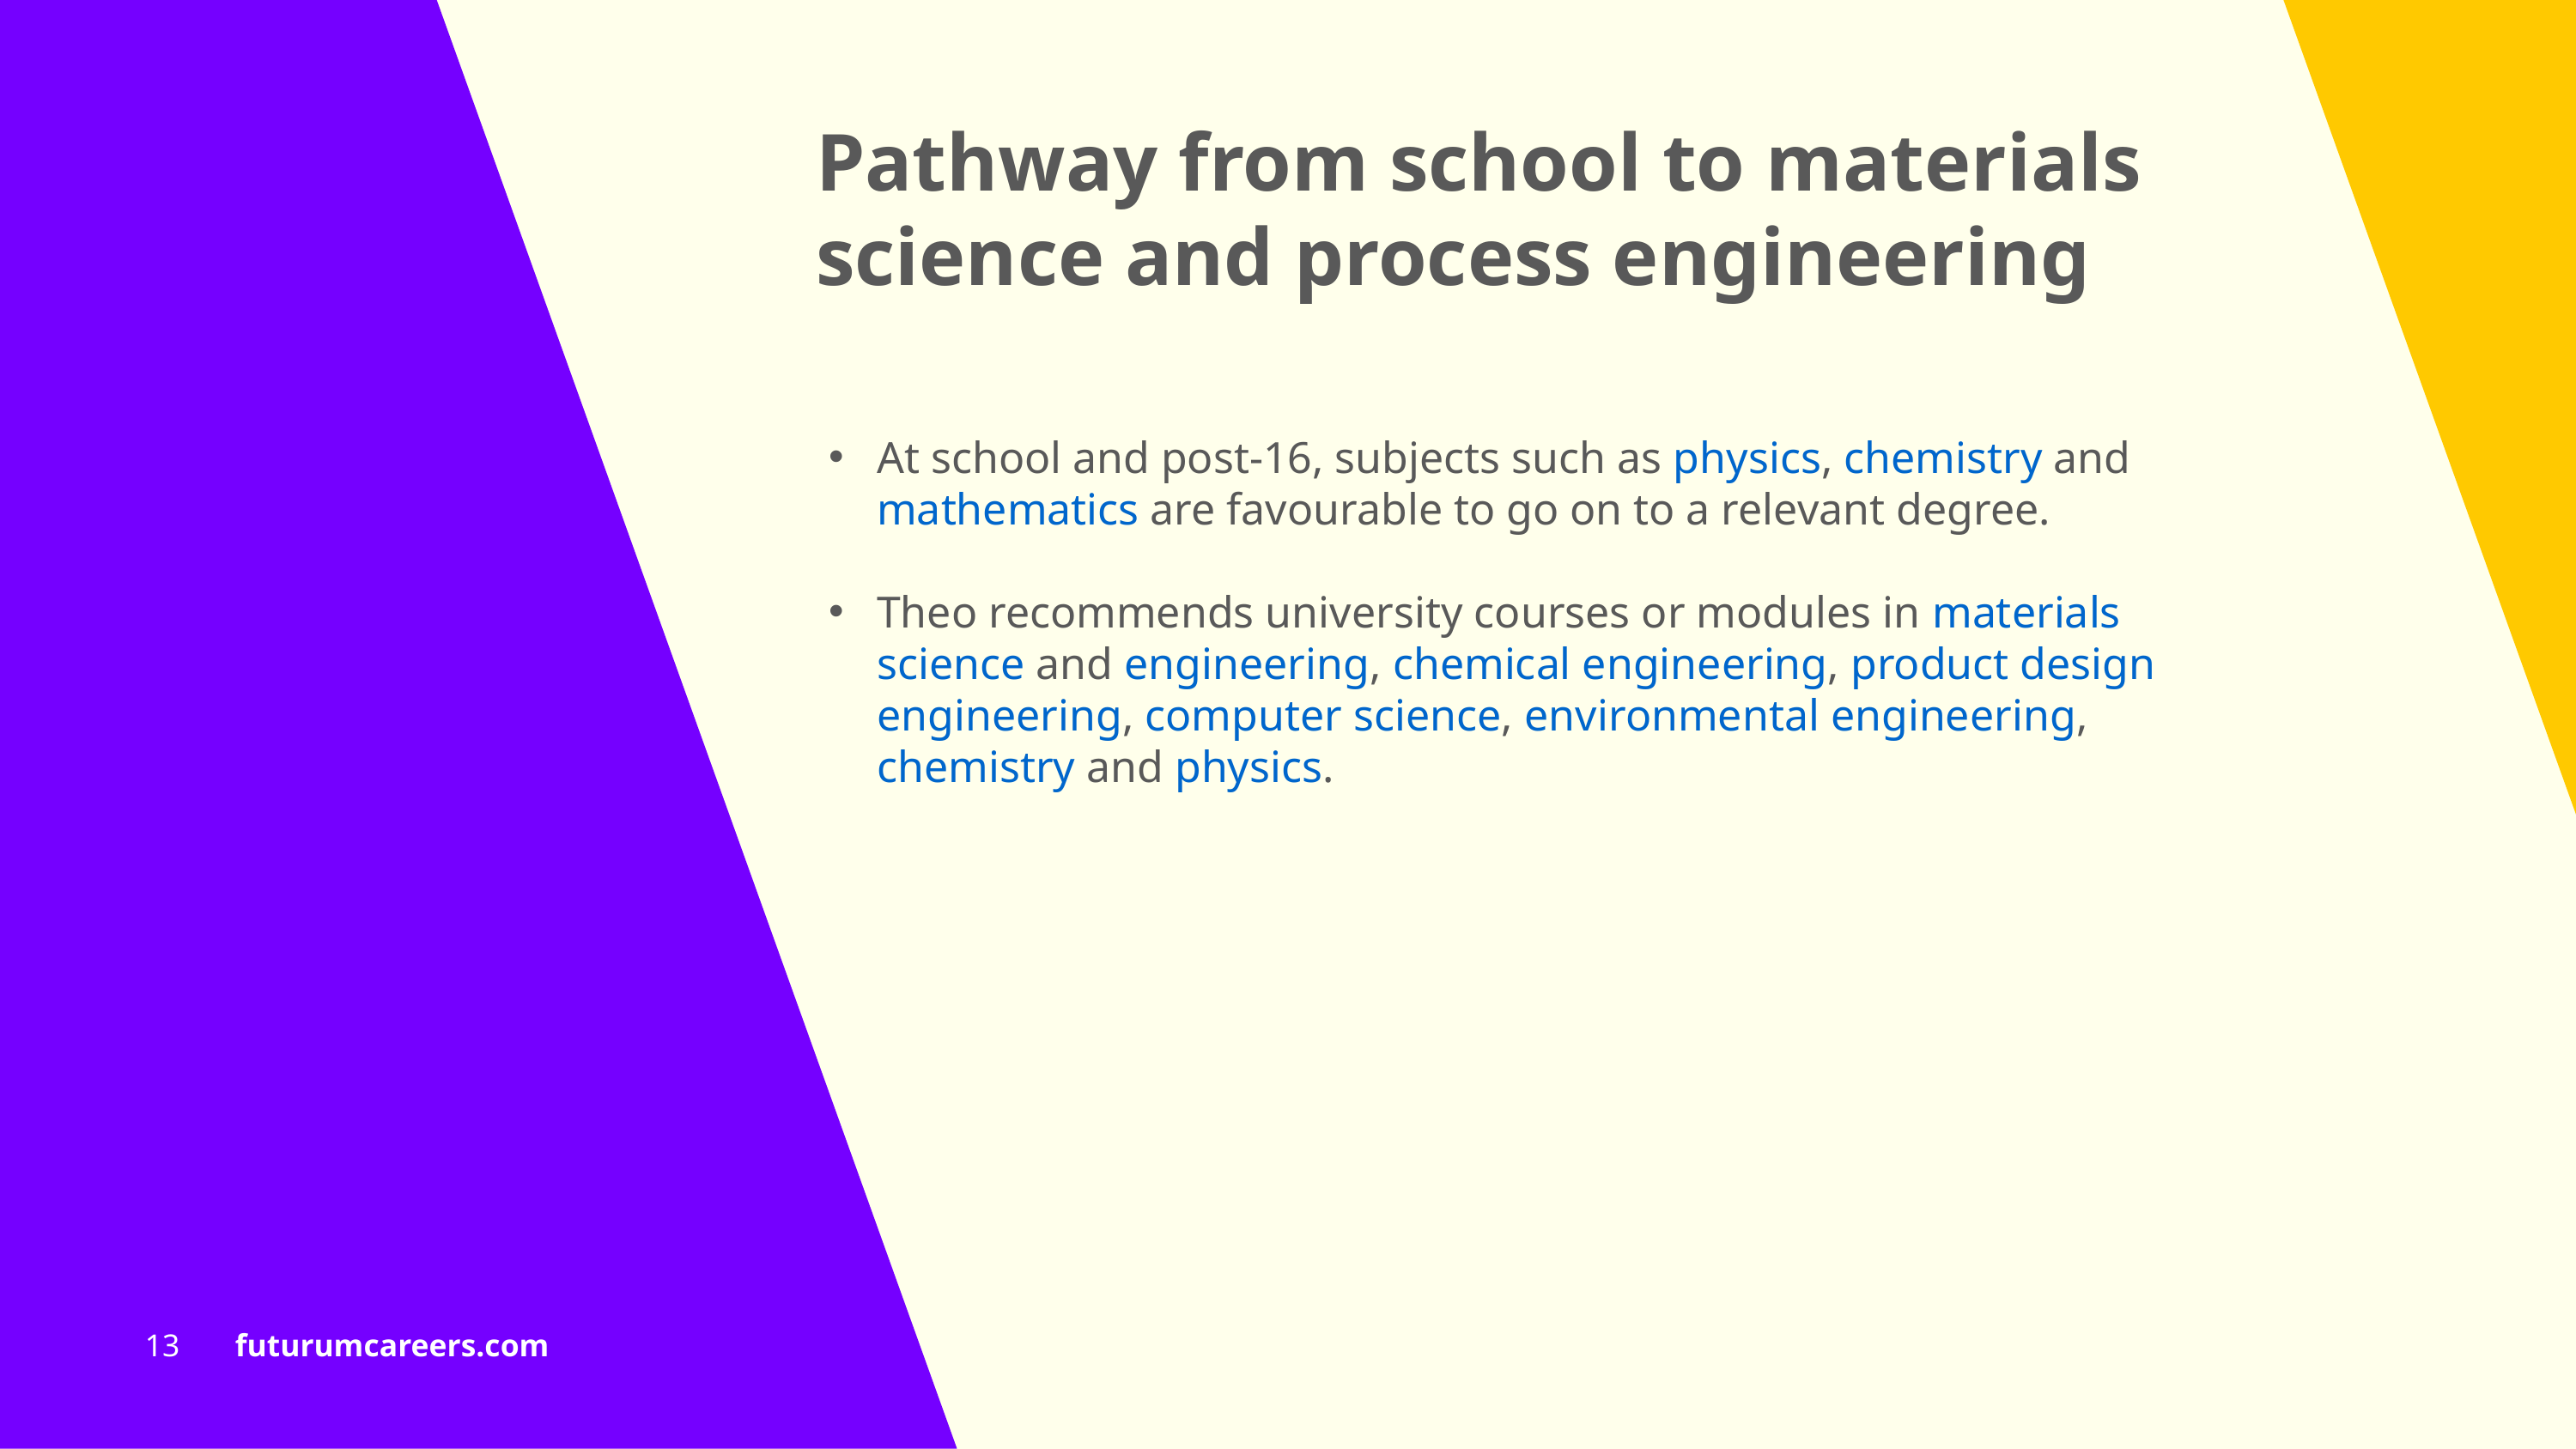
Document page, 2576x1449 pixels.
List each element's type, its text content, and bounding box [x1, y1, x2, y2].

text_box [0, 0, 957, 1449]
text_box [2283, 0, 2576, 815]
text_box 13 futurumcareers.com [144, 1312, 847, 1363]
text_box At school and post-16, subjects such as physics, chemistry and mathematics are favourable to go on to a relevant degree. Theo recommends university courses or modules in materials science and engineering, chemical engineering, product design engineering, computer science, environmental engineering, chemistry and physics. [815, 423, 2222, 797]
text_box Pathway from school to materials science and process engineering [816, 112, 2340, 444]
